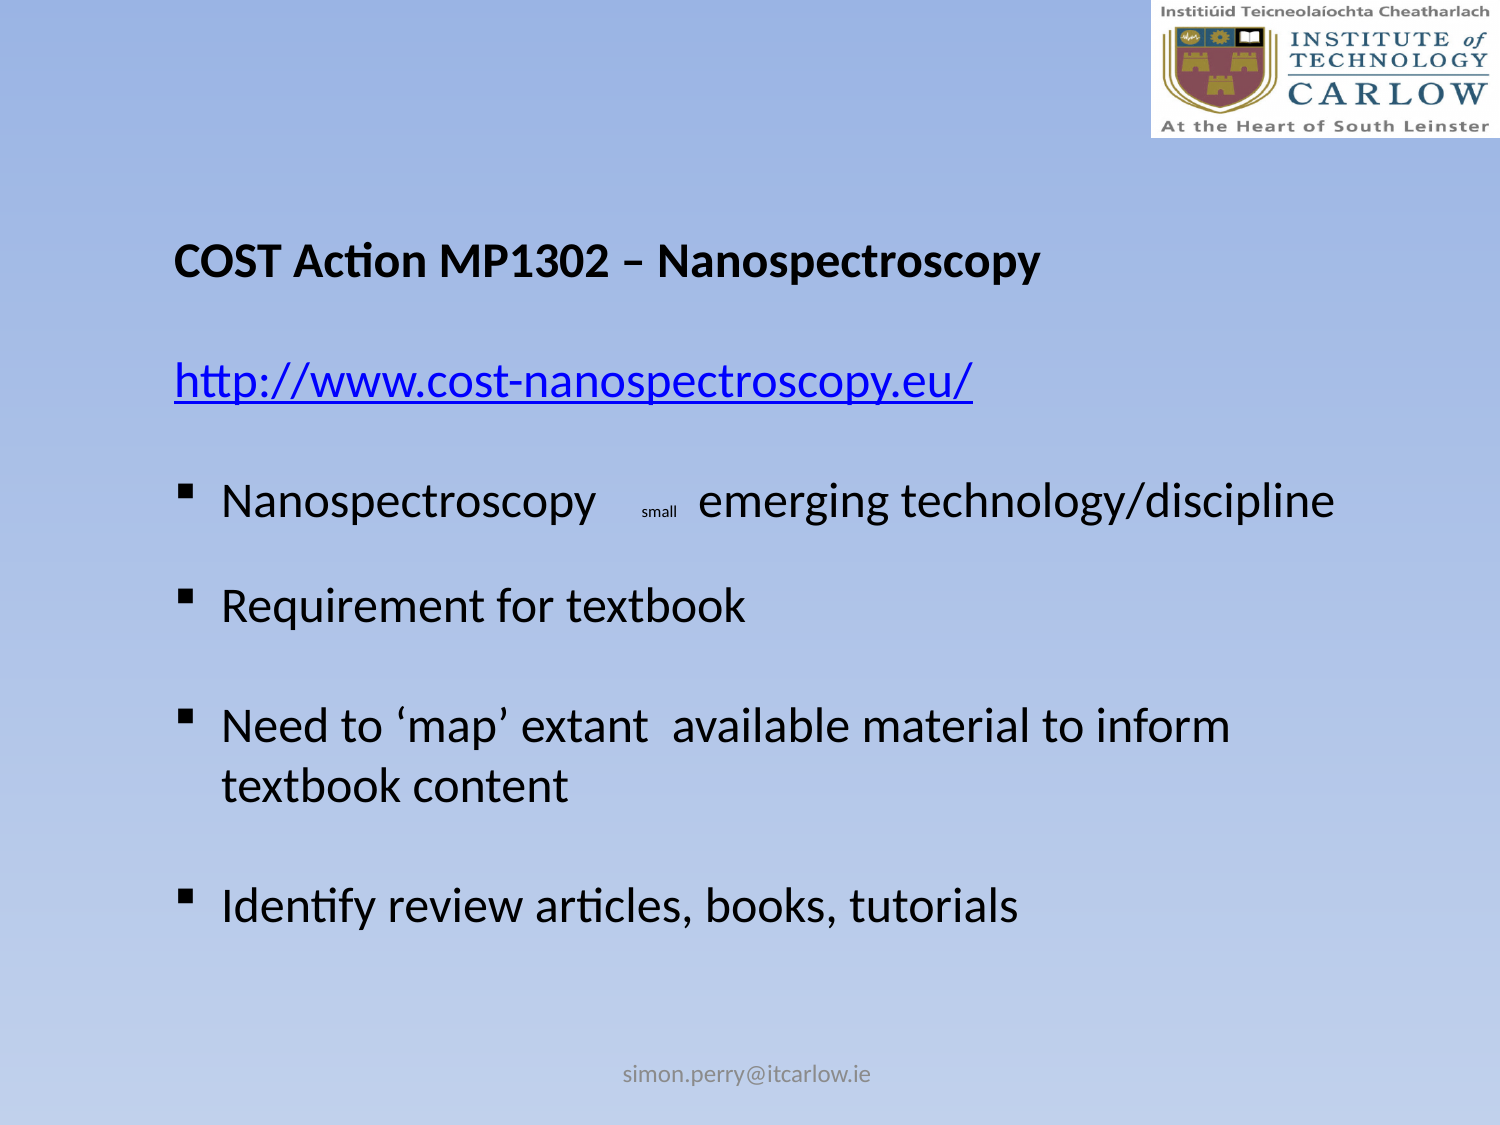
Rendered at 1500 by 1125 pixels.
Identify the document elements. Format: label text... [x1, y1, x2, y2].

text_box COST Action MP1302 – Nanospectroscopy http://www.cost-nanospectroscopy.eu/ Nanospectroscopy small emerging technology/discipline Requirement for textbook Need to ‘map’ extant available material to inform textbook content Identify review articles, books, tutorials [159, 219, 1388, 1030]
picture [1151, 0, 1500, 138]
footer simon.perry@itcarlow.ie [512, 1042, 988, 1103]
